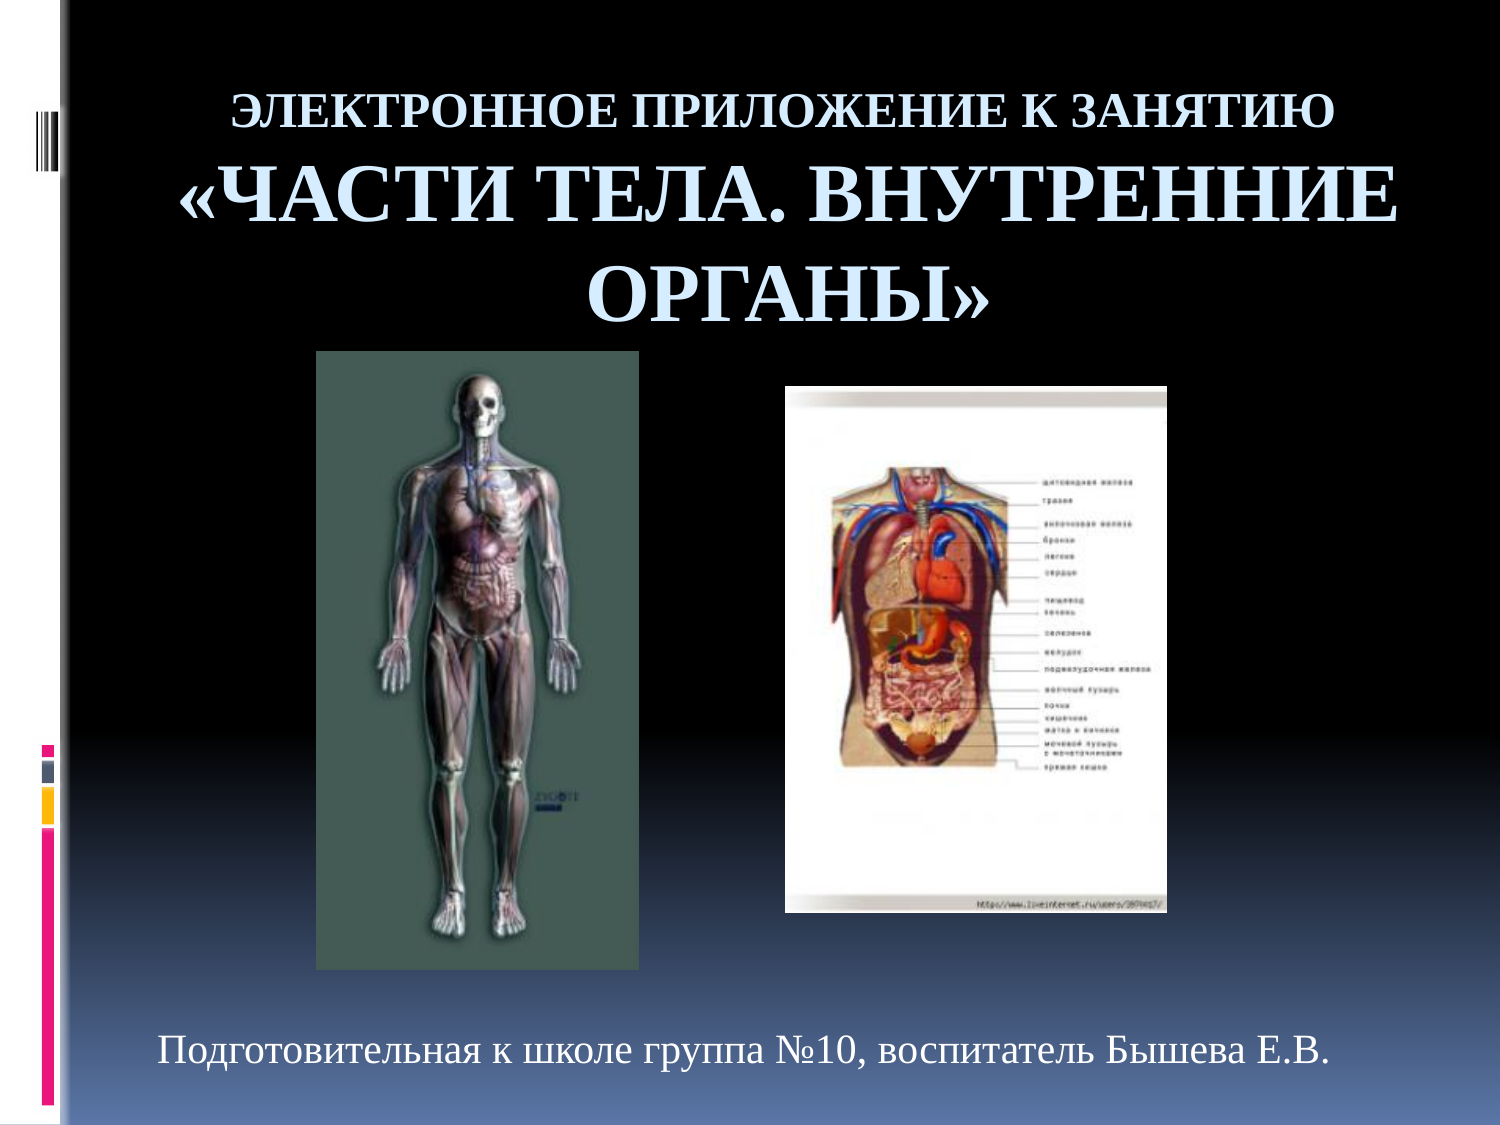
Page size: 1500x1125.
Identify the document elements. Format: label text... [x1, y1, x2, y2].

picture [784, 386, 1167, 914]
title Электронное приложение к занятию «Части тела. Внутренние органы» [152, 70, 1428, 395]
picture [315, 351, 639, 971]
subtitle Подготовительная к школе группа №10, воспитатель Бышева Е.В. [140, 832, 1416, 1080]
